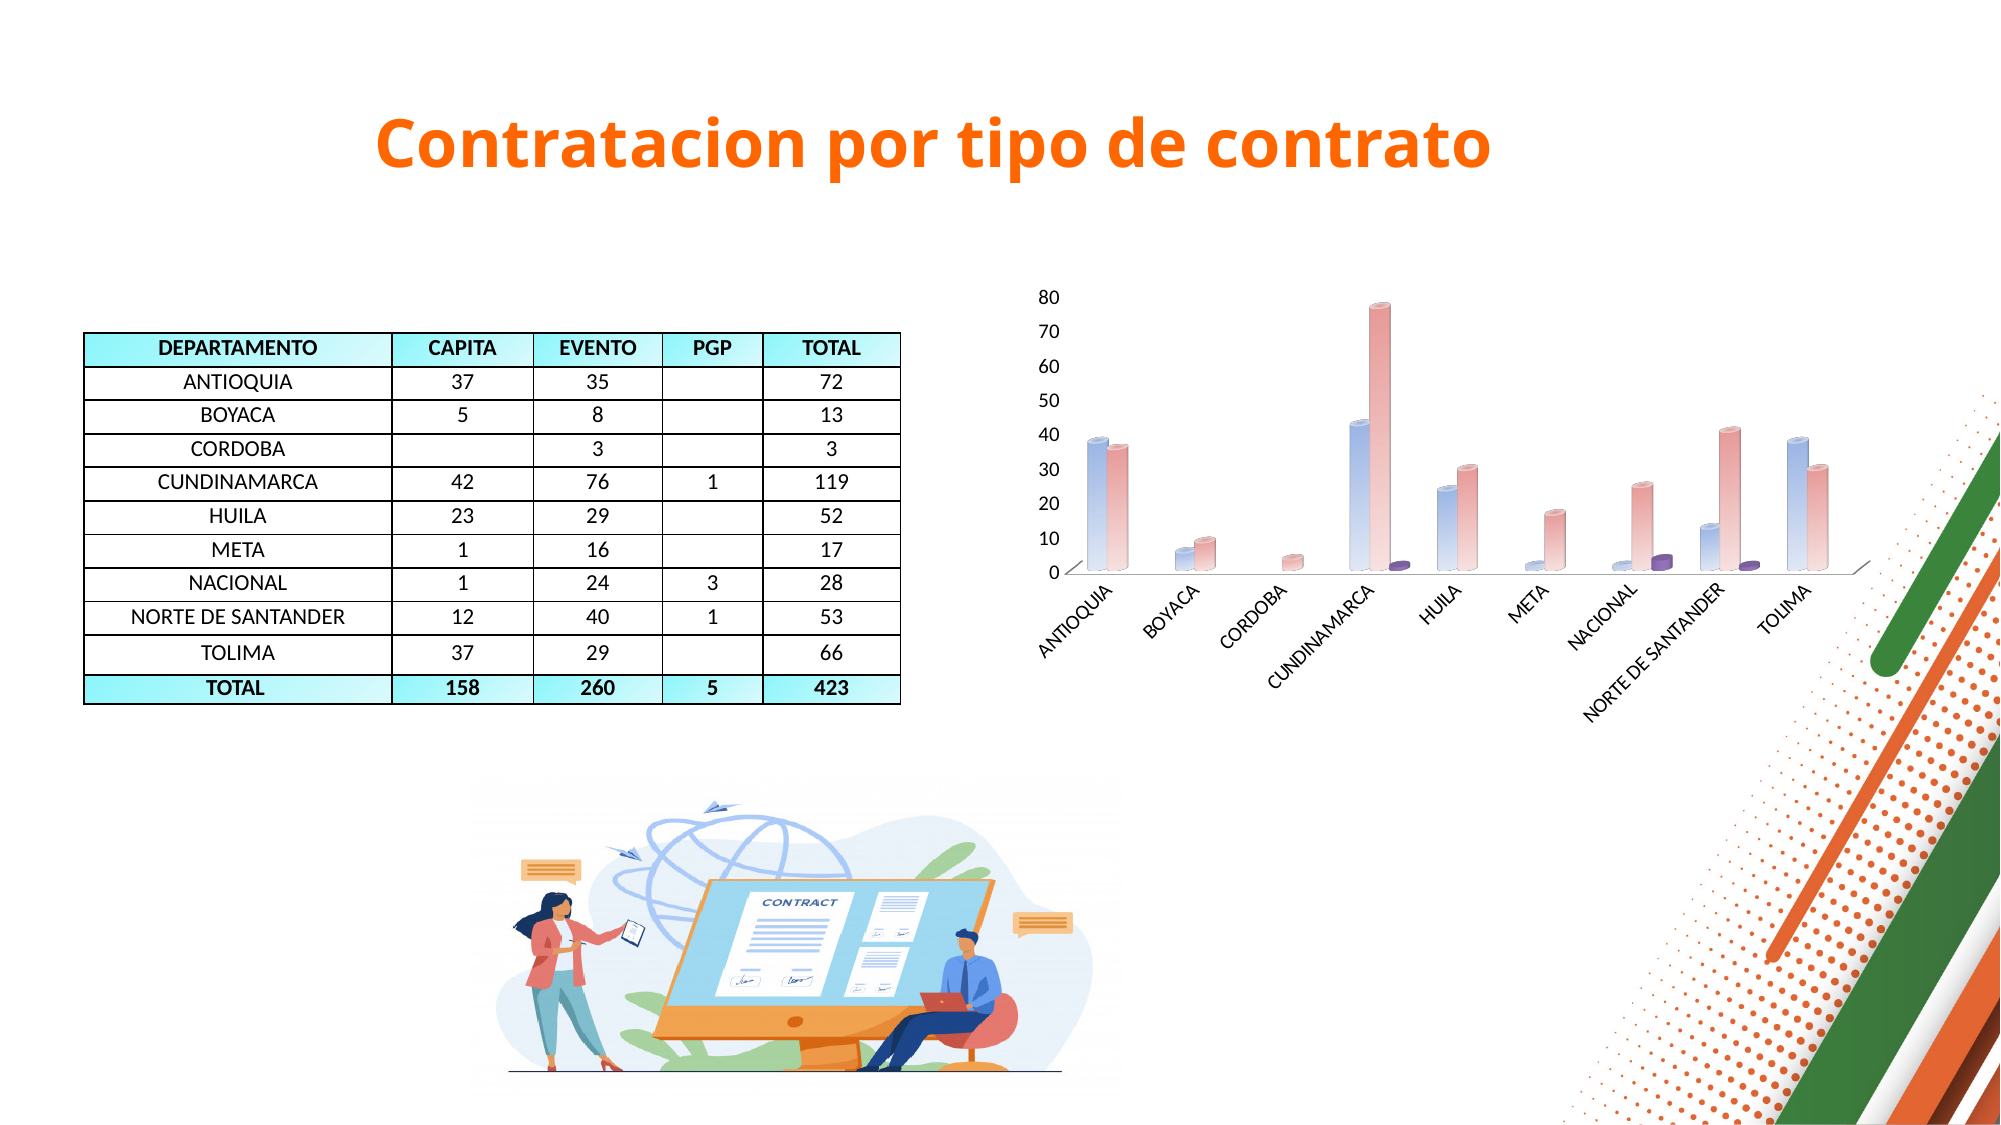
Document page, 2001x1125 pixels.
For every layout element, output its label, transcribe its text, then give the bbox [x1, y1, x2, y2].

table_cell 76 [534, 468, 662, 500]
table_cell [663, 435, 762, 466]
table_cell 23 [393, 502, 533, 534]
table_header DEPARTAMENTO [85, 334, 391, 366]
table_cell 28 [764, 569, 890, 601]
table_cell 40 [534, 602, 662, 634]
table_cell 13 [764, 401, 890, 433]
table_header TOTAL [764, 334, 890, 366]
table_cell 119 [764, 468, 890, 500]
table_cell 5 [663, 676, 762, 703]
table_cell TOTAL [85, 676, 391, 703]
table_cell 5 [393, 401, 533, 433]
table_cell [663, 502, 762, 534]
table_cell 3 [764, 435, 890, 466]
table_cell 3 [663, 569, 762, 601]
table_cell 1 [663, 602, 762, 634]
table_cell CORDOBA [85, 435, 391, 466]
text_box Contratacion por tipo de contrato [277, 93, 1591, 188]
table_cell 42 [393, 468, 533, 500]
table_cell 29 [534, 502, 662, 534]
table_cell TOLIMA [85, 636, 391, 674]
table_cell 1 [393, 569, 533, 601]
table_cell [663, 636, 762, 674]
table_cell 423 [764, 676, 890, 703]
table_header PGP [663, 334, 762, 366]
table_cell 35 [534, 368, 662, 399]
table_cell 12 [393, 602, 533, 634]
table_cell 52 [764, 502, 890, 534]
table_cell 8 [534, 401, 662, 433]
table_header CAPITA [393, 334, 533, 366]
table_cell 24 [534, 569, 662, 601]
table_cell 66 [764, 636, 890, 674]
table_cell 53 [764, 602, 890, 634]
table_cell HUILA [85, 502, 391, 534]
table_cell [393, 435, 533, 466]
table_cell 158 [393, 676, 533, 703]
table_cell 37 [393, 636, 533, 674]
table_cell 29 [534, 636, 662, 674]
table_cell NORTE DE SANTANDER [85, 602, 391, 634]
table_cell 17 [764, 535, 890, 567]
table_cell BOYACA [85, 401, 391, 433]
table_header EVENTO [534, 334, 662, 366]
table_cell 72 [764, 368, 890, 399]
table_cell META [85, 535, 391, 567]
table_cell 1 [663, 468, 762, 500]
table_cell 260 [534, 676, 662, 703]
picture [0, 0, 2000, 1125]
table_cell CUNDINAMARCA [85, 468, 391, 500]
table_cell [663, 368, 762, 399]
table_cell 3 [534, 435, 662, 466]
table_cell 37 [393, 368, 533, 399]
table_cell NACIONAL [85, 569, 391, 601]
table_cell [663, 535, 762, 567]
table_cell ANTIOQUIA [85, 368, 391, 399]
table_cell 1 [393, 535, 533, 567]
table_cell 16 [534, 535, 662, 567]
table_cell [663, 401, 762, 433]
chart [895, 269, 1886, 876]
